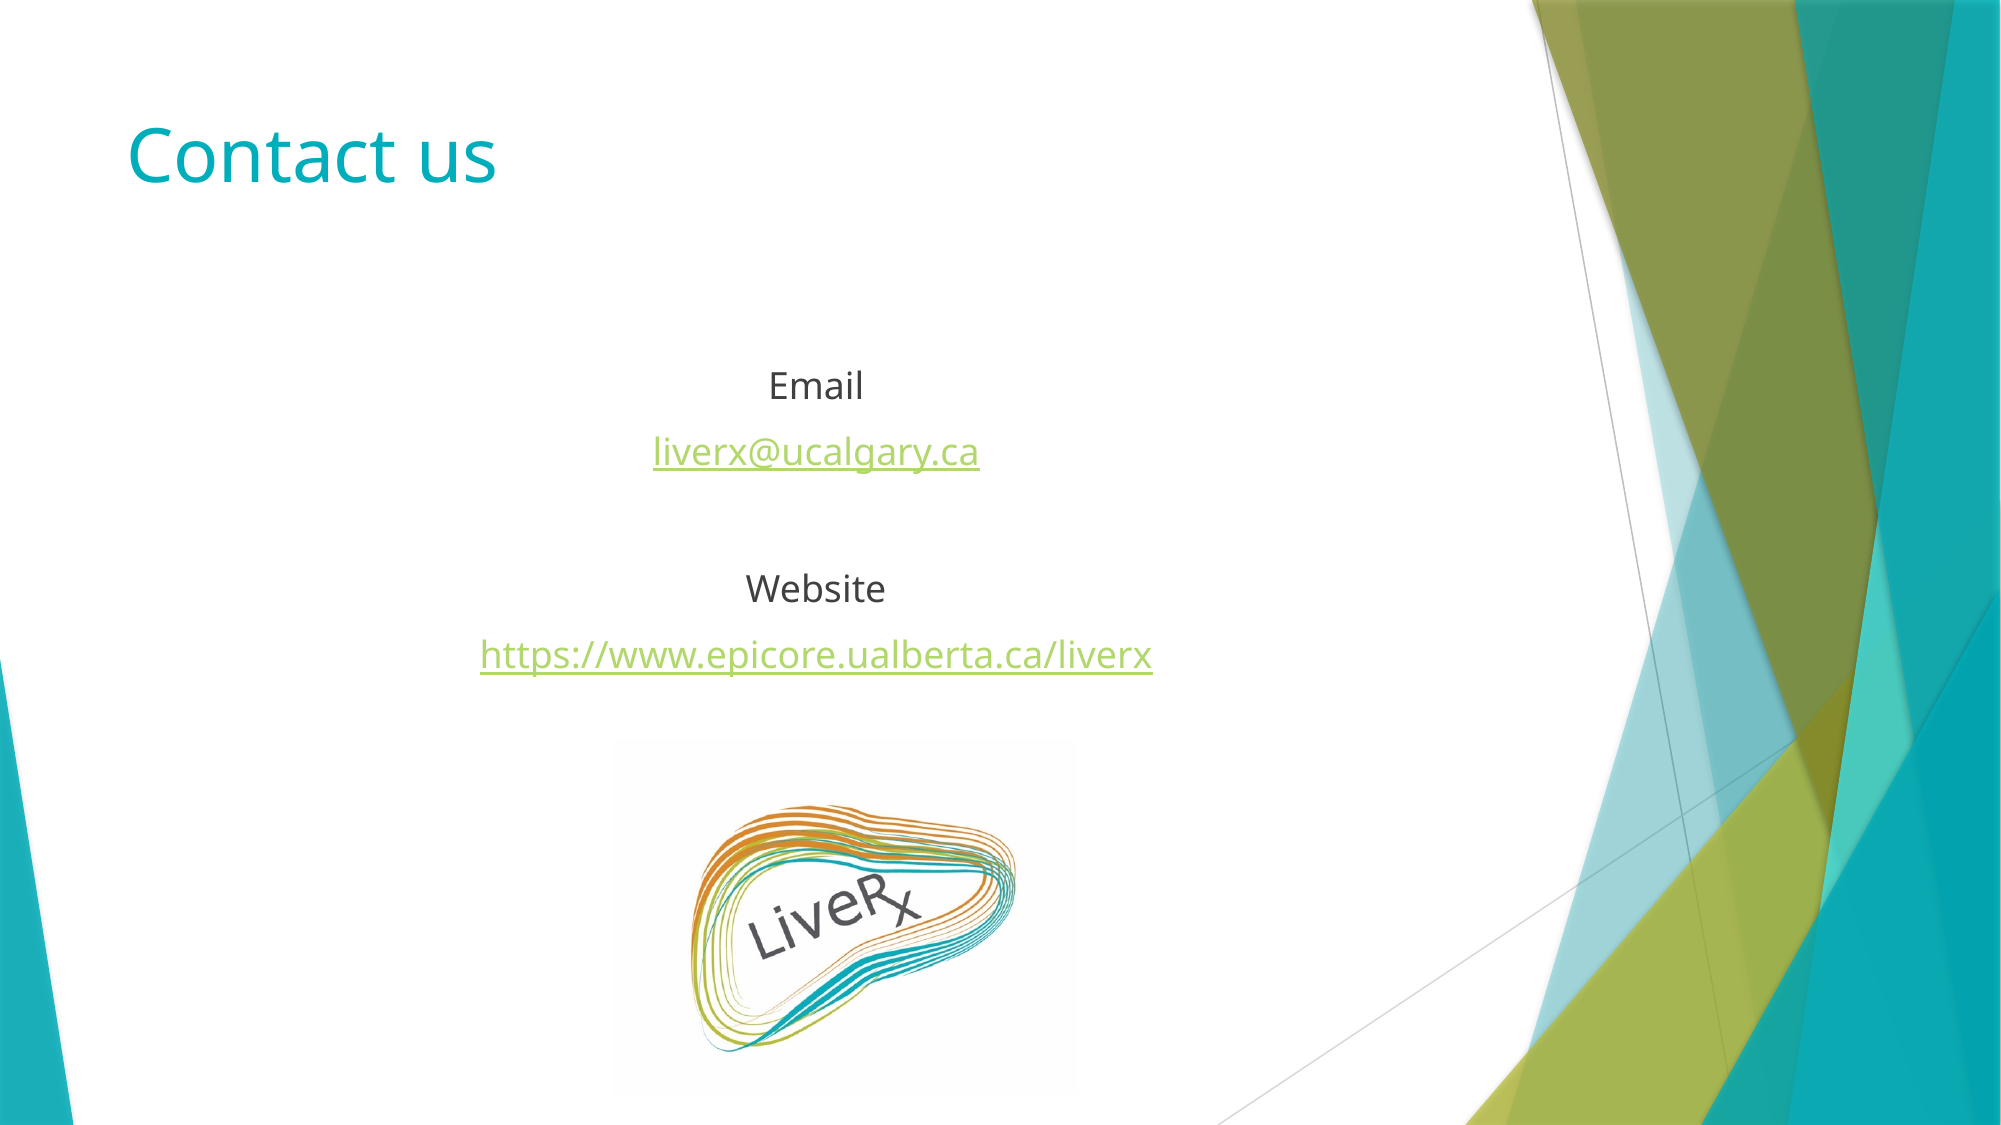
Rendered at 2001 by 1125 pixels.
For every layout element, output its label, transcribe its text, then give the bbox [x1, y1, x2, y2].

picture [612, 739, 1078, 1096]
title Contact us [111, 99, 1522, 317]
list Email liverx@ucalgary.ca Website https://www.epicore.ualberta.ca/liverx [111, 354, 1522, 992]
